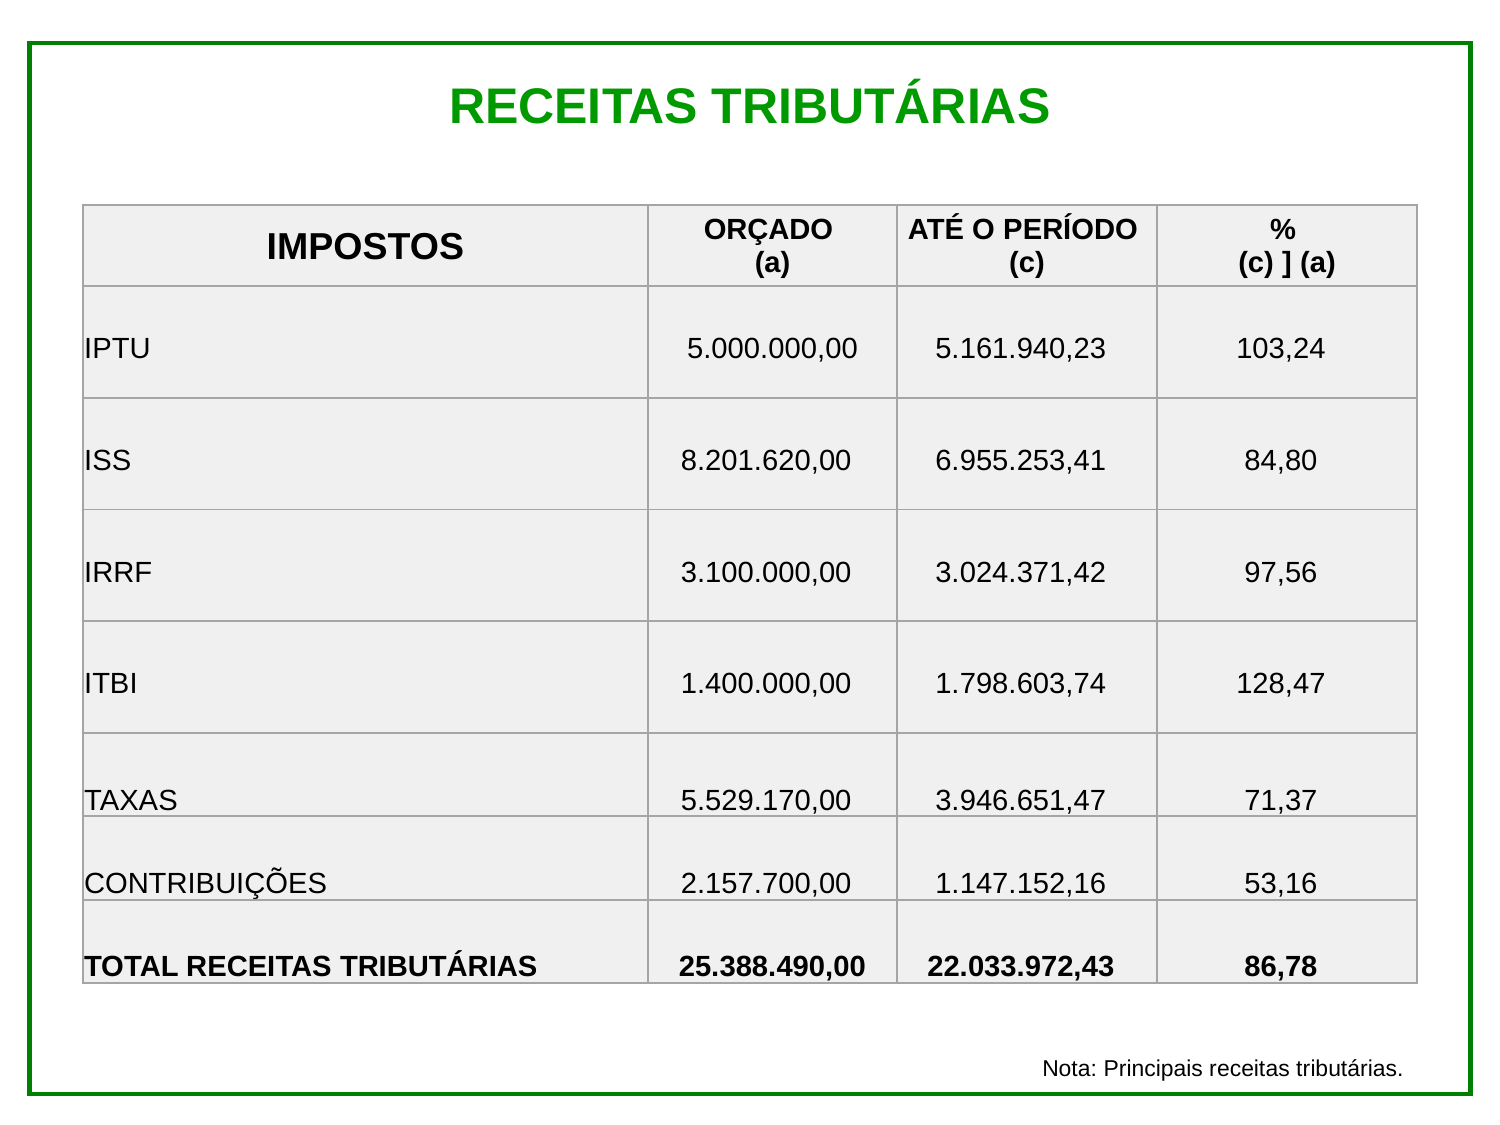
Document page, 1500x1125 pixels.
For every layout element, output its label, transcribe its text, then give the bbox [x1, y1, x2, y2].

text_box [29, 42, 1471, 1094]
text_box Nota: Principais receitas tributárias. [1027, 1046, 1500, 1089]
